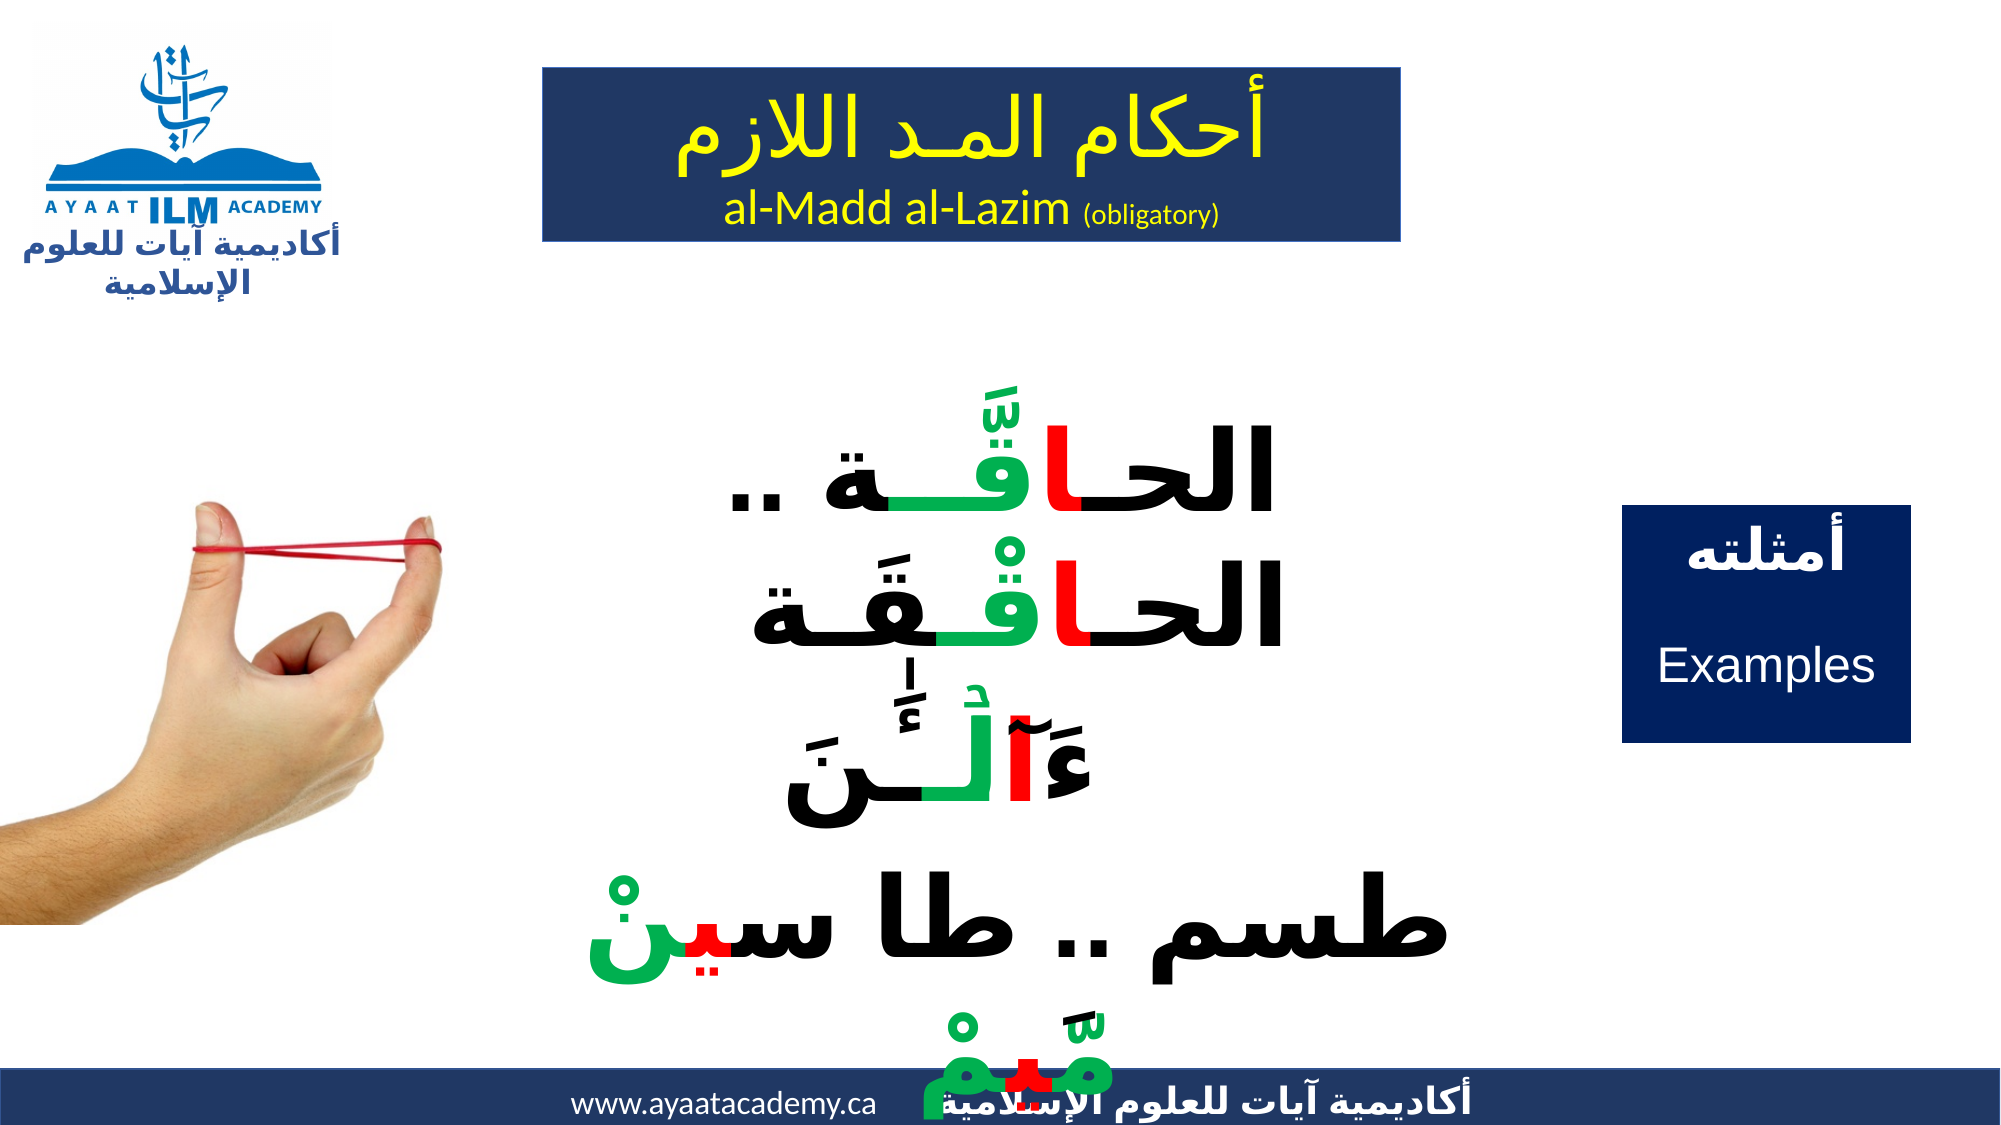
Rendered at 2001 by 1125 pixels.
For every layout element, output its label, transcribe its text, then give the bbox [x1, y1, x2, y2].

picture [0, 451, 485, 925]
text_box أحكام المـد اللازم al-Madd al-Lazim (obligatory) [542, 67, 1401, 242]
text_box الحـاقَّــة .. الحـاقْـقَـة ءَآلۡــَٰٔنَ طسم .. طا سينْ مَّيمْ [484, 391, 1554, 869]
text_box أمثلته Examples [1621, 504, 1912, 744]
picture [32, 21, 332, 241]
